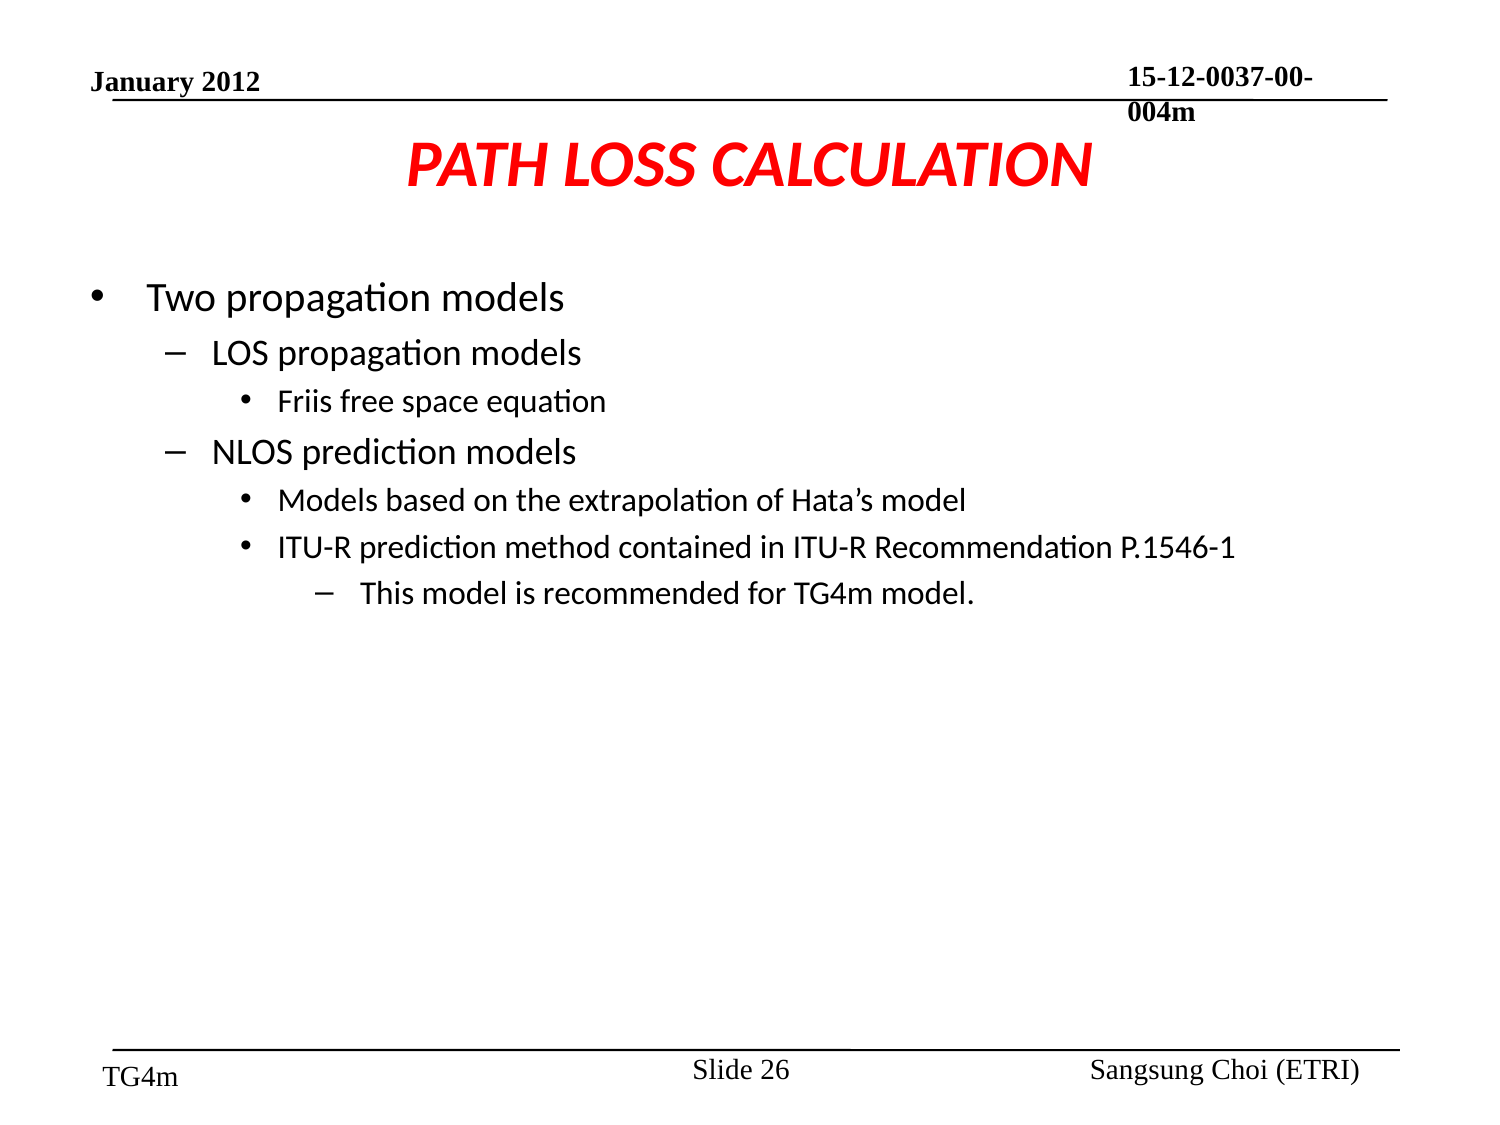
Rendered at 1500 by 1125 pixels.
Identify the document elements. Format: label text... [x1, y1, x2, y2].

title PATH LOSS CALCULATION [75, 75, 1425, 262]
list Two propagation models LOS propagation models Friis free space equation NLOS prediction models Models based on the extrapolation of Hata’s model ITU-R prediction method contained in ITU-R Recommendation P.1546-1 This model is recommended for TG4m model. [75, 262, 1425, 1005]
text_box Slide 26 [645, 1049, 837, 1085]
